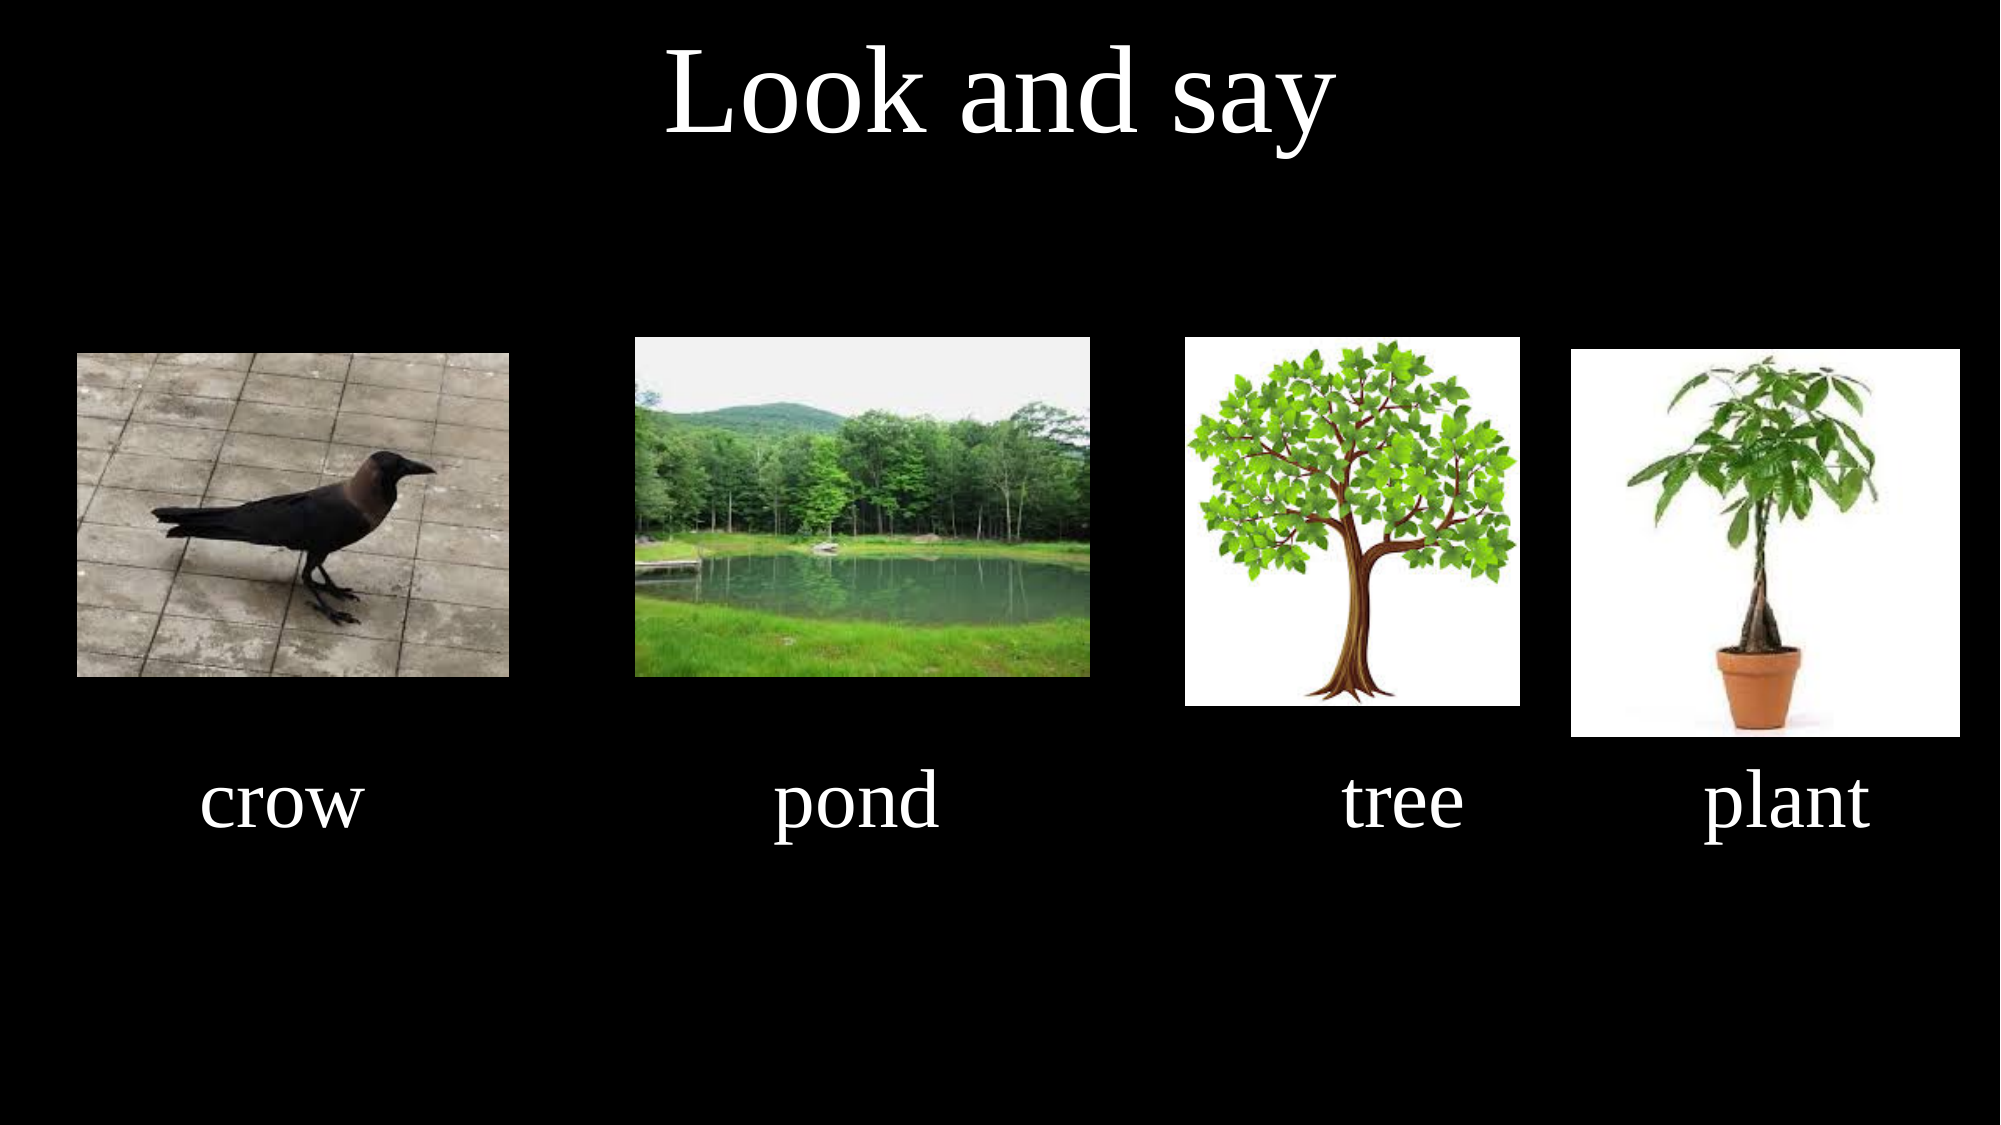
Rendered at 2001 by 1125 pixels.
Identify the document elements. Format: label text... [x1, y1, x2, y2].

text_box tree [1294, 736, 1513, 852]
picture [1571, 349, 1960, 737]
text_box pond [694, 736, 1020, 852]
picture [77, 353, 509, 677]
text_box plant [1678, 737, 1897, 852]
picture [635, 336, 1090, 677]
text_box Look and say [401, 0, 1599, 165]
text_box crow [184, 736, 420, 852]
picture [1185, 336, 1520, 706]
